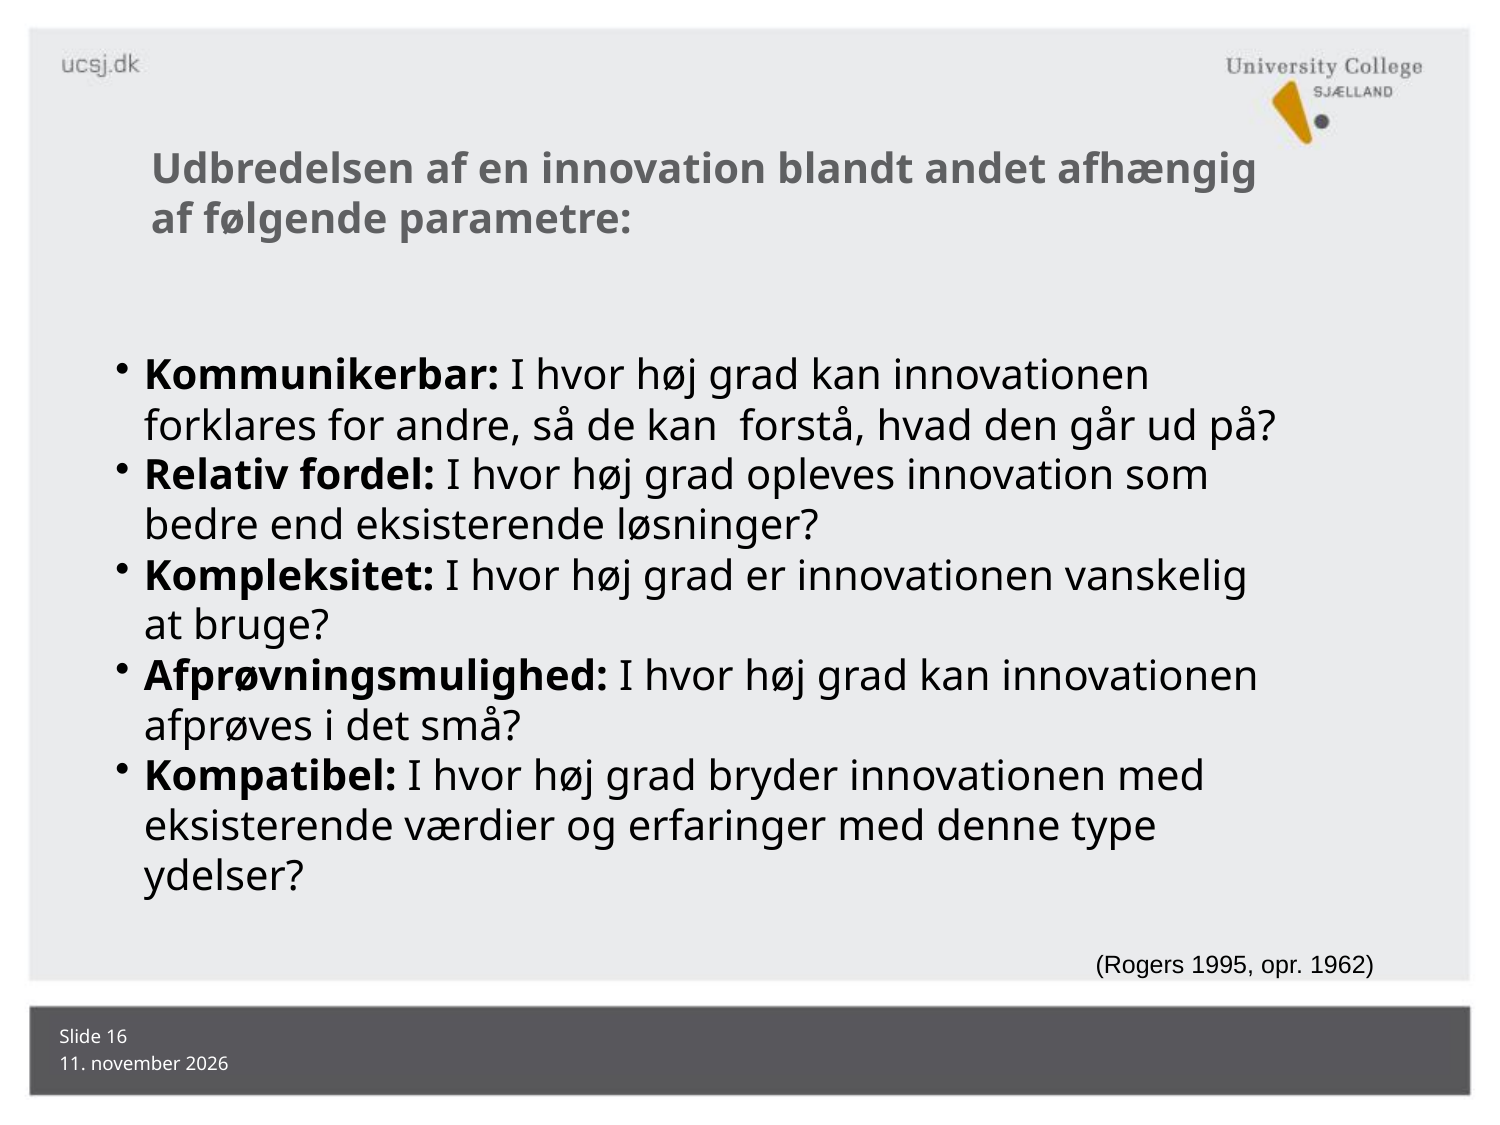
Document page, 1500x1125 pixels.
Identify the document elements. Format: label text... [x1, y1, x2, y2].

text_box (Rogers 1995, opr. 1962) [1080, 941, 1459, 987]
slide_number Slide 16 [59, 1022, 239, 1058]
picture [0, 0, 1500, 1125]
list Kommunikerbar: I hvor høj grad kan innovationen forklares for andre, så de kan forstå, hvad den går ud på? Relativ fordel: I hvor høj grad opleves innovation som bedre end eksisterende løsninger? Kompleksitet: I hvor høj grad er innovationen vanskelig at bruge? Afprøvningsmulighed: I hvor høj grad kan innovationen afprøves i det små? Kompatibel: I hvor høj grad bryder innovationen med eksisterende værdier og erfaringer med denne type ydelser? [100, 290, 1304, 815]
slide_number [59, 1058, 239, 1085]
title Udbredelsen af en innovation blandt andet afhængig af følgende parametre: [135, 137, 1323, 248]
